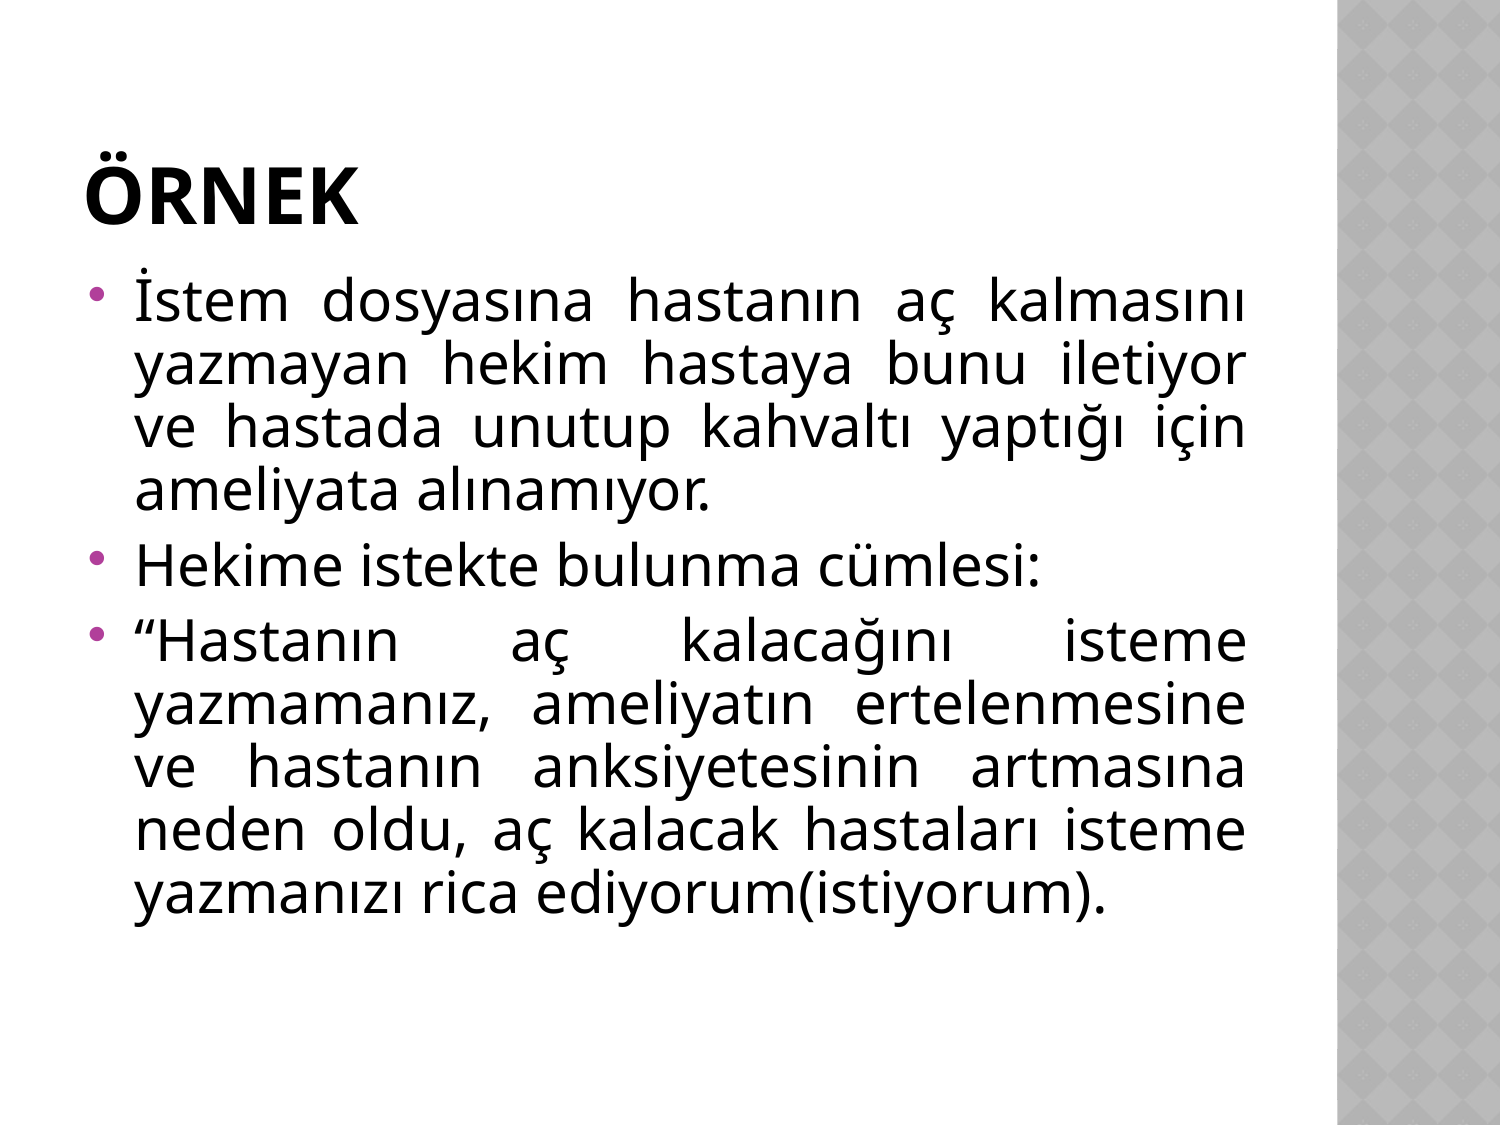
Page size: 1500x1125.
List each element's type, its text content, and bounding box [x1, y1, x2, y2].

title Örnek [75, 52, 1263, 240]
list İstem dosyasına hastanın aç kalmasını yazmayan hekim hastaya bunu iletiyor ve hastada unutup kahvaltı yaptığı için ameliyata alınamıyor. Hekime istekte bulunma cümlesi: “Hastanın aç kalacağını isteme yazmamanız, ameliyatın ertelenmesine ve hastanın anksiyetesinin artmasına neden oldu, aç kalacak hastaları isteme yazmanızı rica ediyorum(istiyorum). [75, 264, 1263, 1059]
